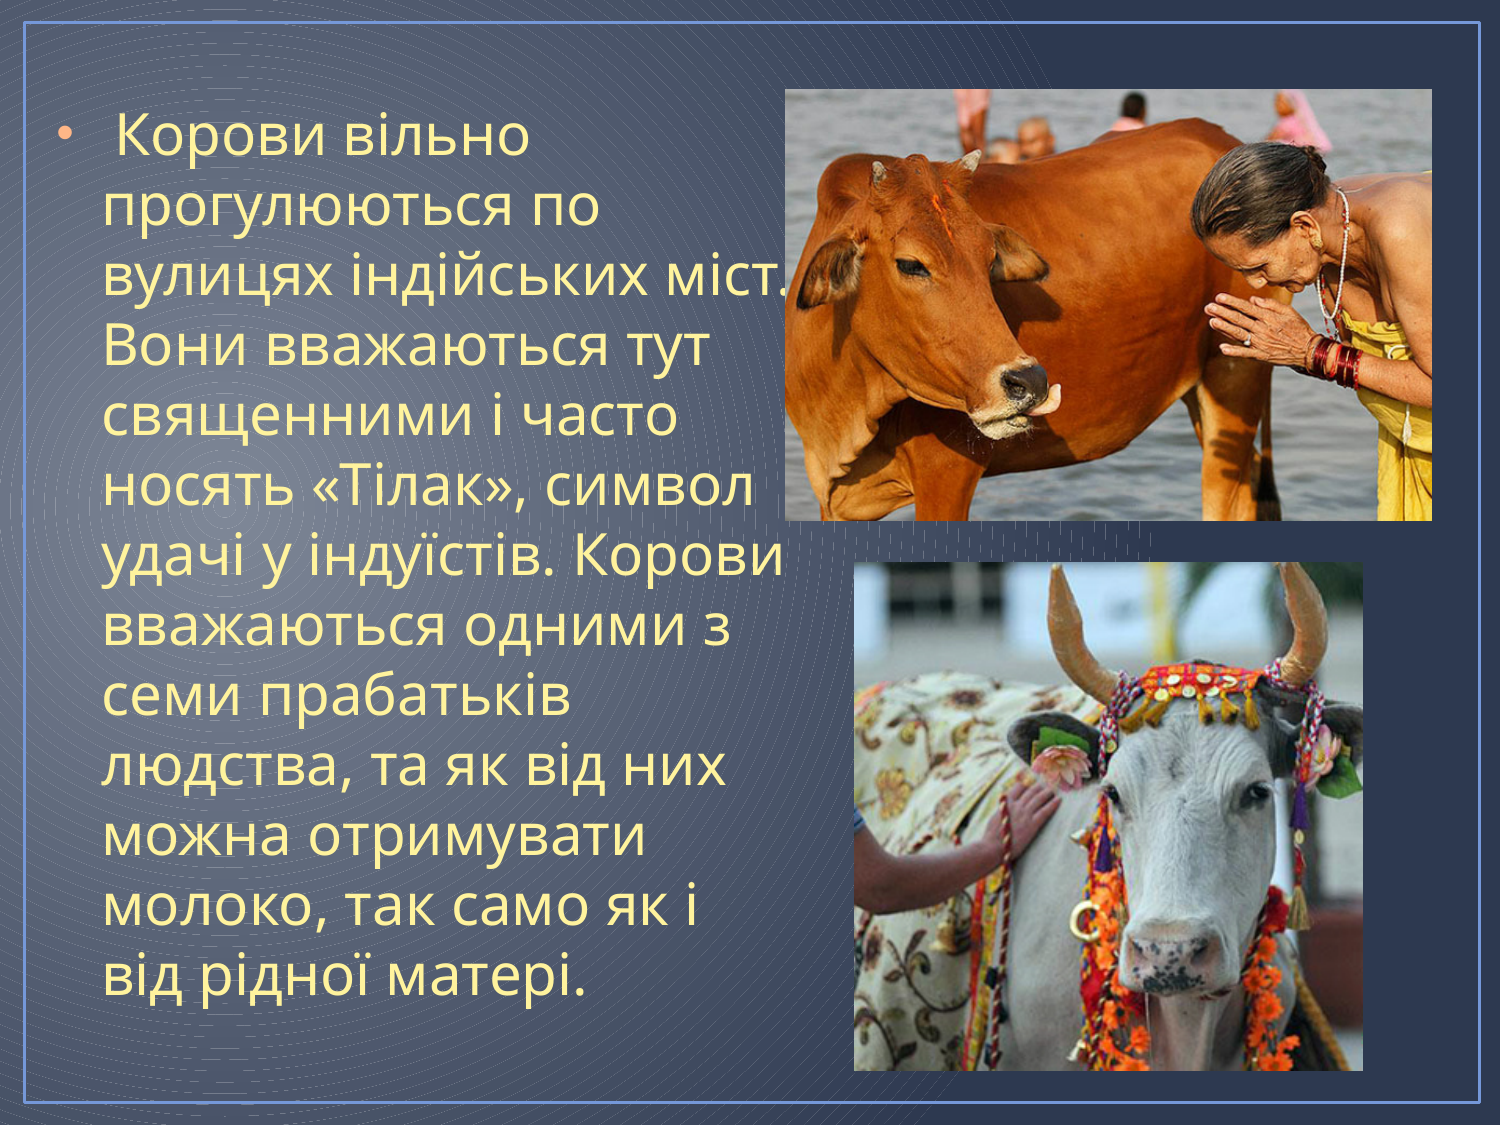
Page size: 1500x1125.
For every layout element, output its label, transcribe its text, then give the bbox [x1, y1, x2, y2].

list Корови вільно прогулюються по вулицях індійських міст. Вони вважаються тут священними і часто носять «Тілак», символ удачі у індуїстів. Корови вважаються одними з семи прабатьків людства, та як від них можна отримувати молоко, так само як і від рідної матері. [41, 90, 809, 1047]
picture [854, 562, 1363, 1071]
picture [785, 89, 1432, 521]
